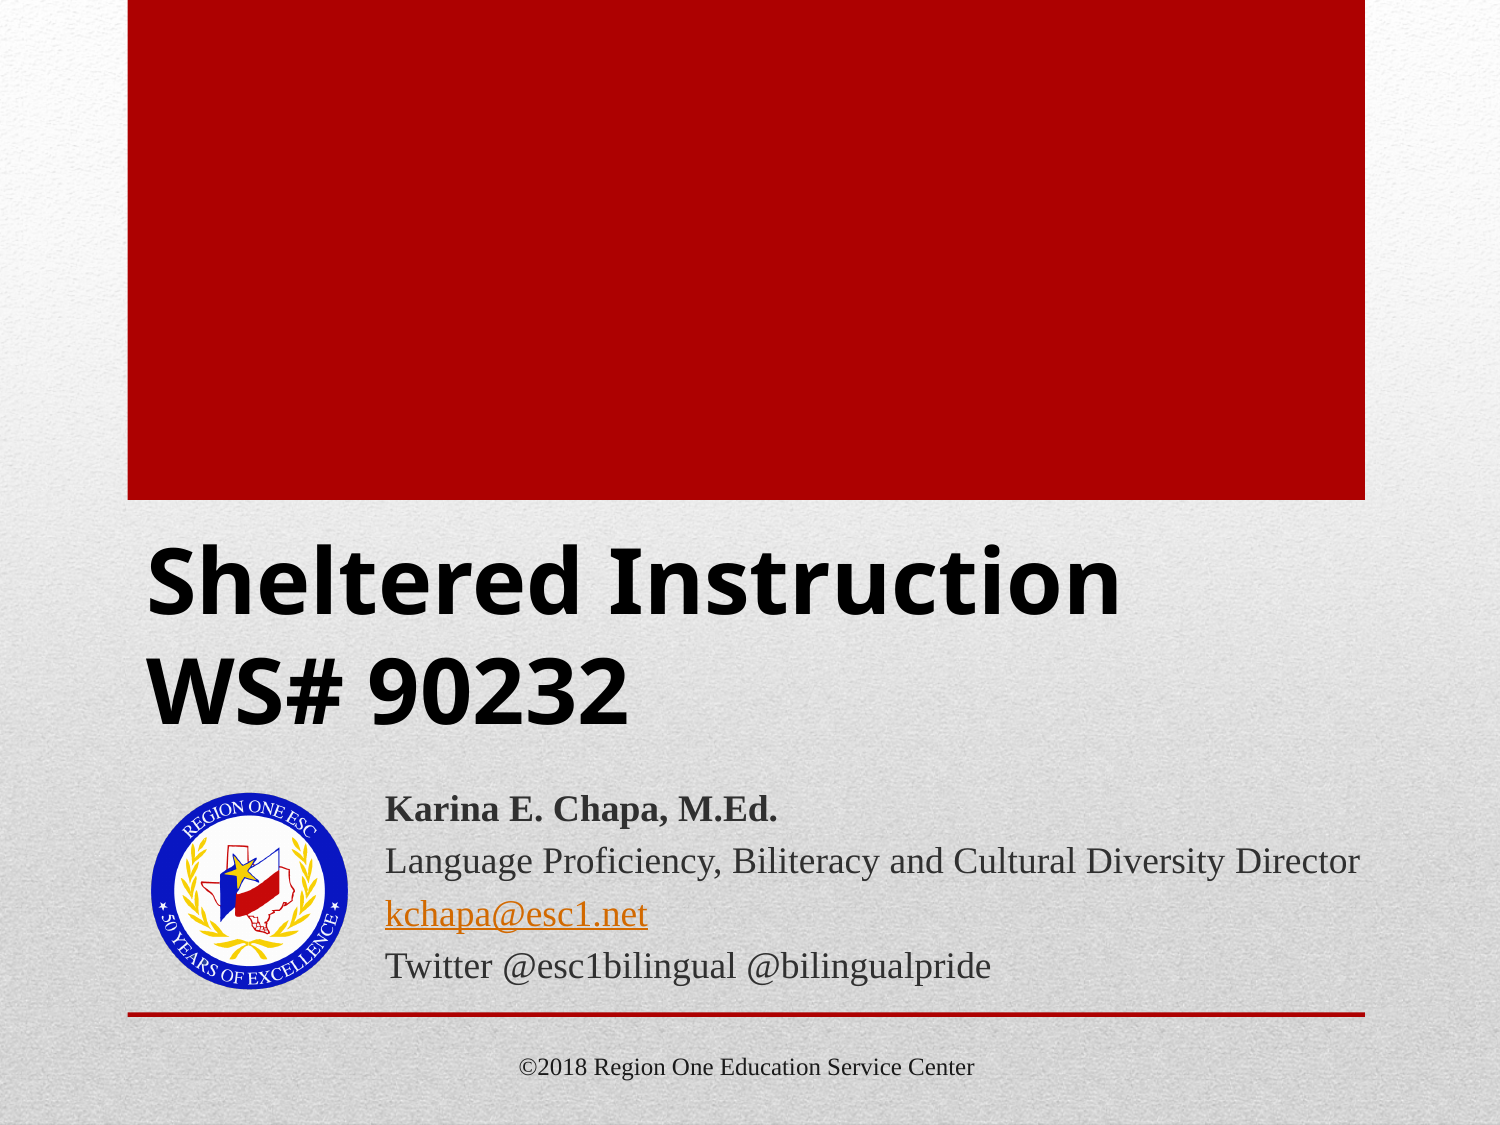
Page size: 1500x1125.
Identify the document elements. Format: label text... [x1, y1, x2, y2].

footer ©2018 Region One Education Service Center [131, 1035, 1363, 1096]
subtitle Karina E. Chapa, M.Ed. Language Proficiency, Biliteracy and Cultural Diversity Director kchapa@esc1.net Twitter @esc1bilingual @bilingualpride [369, 776, 1421, 939]
picture [146, 788, 350, 991]
title Sheltered Instruction WS# 90232 [131, 500, 1337, 751]
